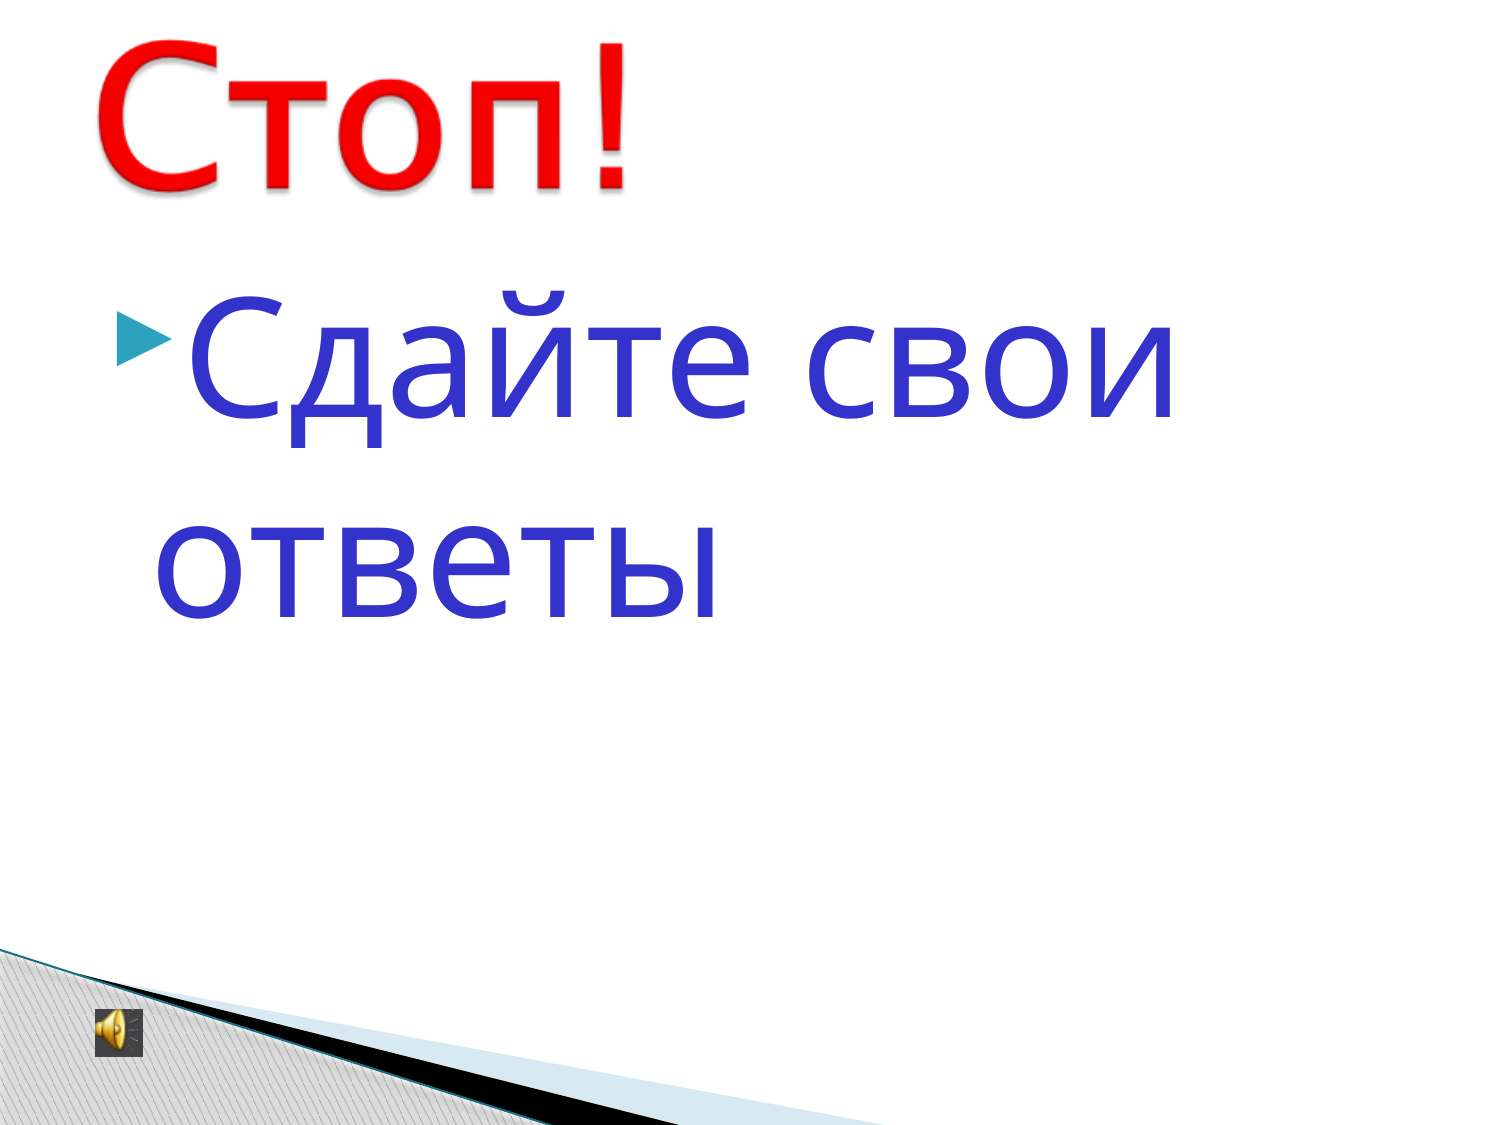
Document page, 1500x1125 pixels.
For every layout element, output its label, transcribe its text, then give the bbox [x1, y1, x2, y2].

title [0, 0, 1427, 273]
list Сдайте свои ответы [74, 282, 1426, 986]
picture [93, 1007, 145, 1059]
